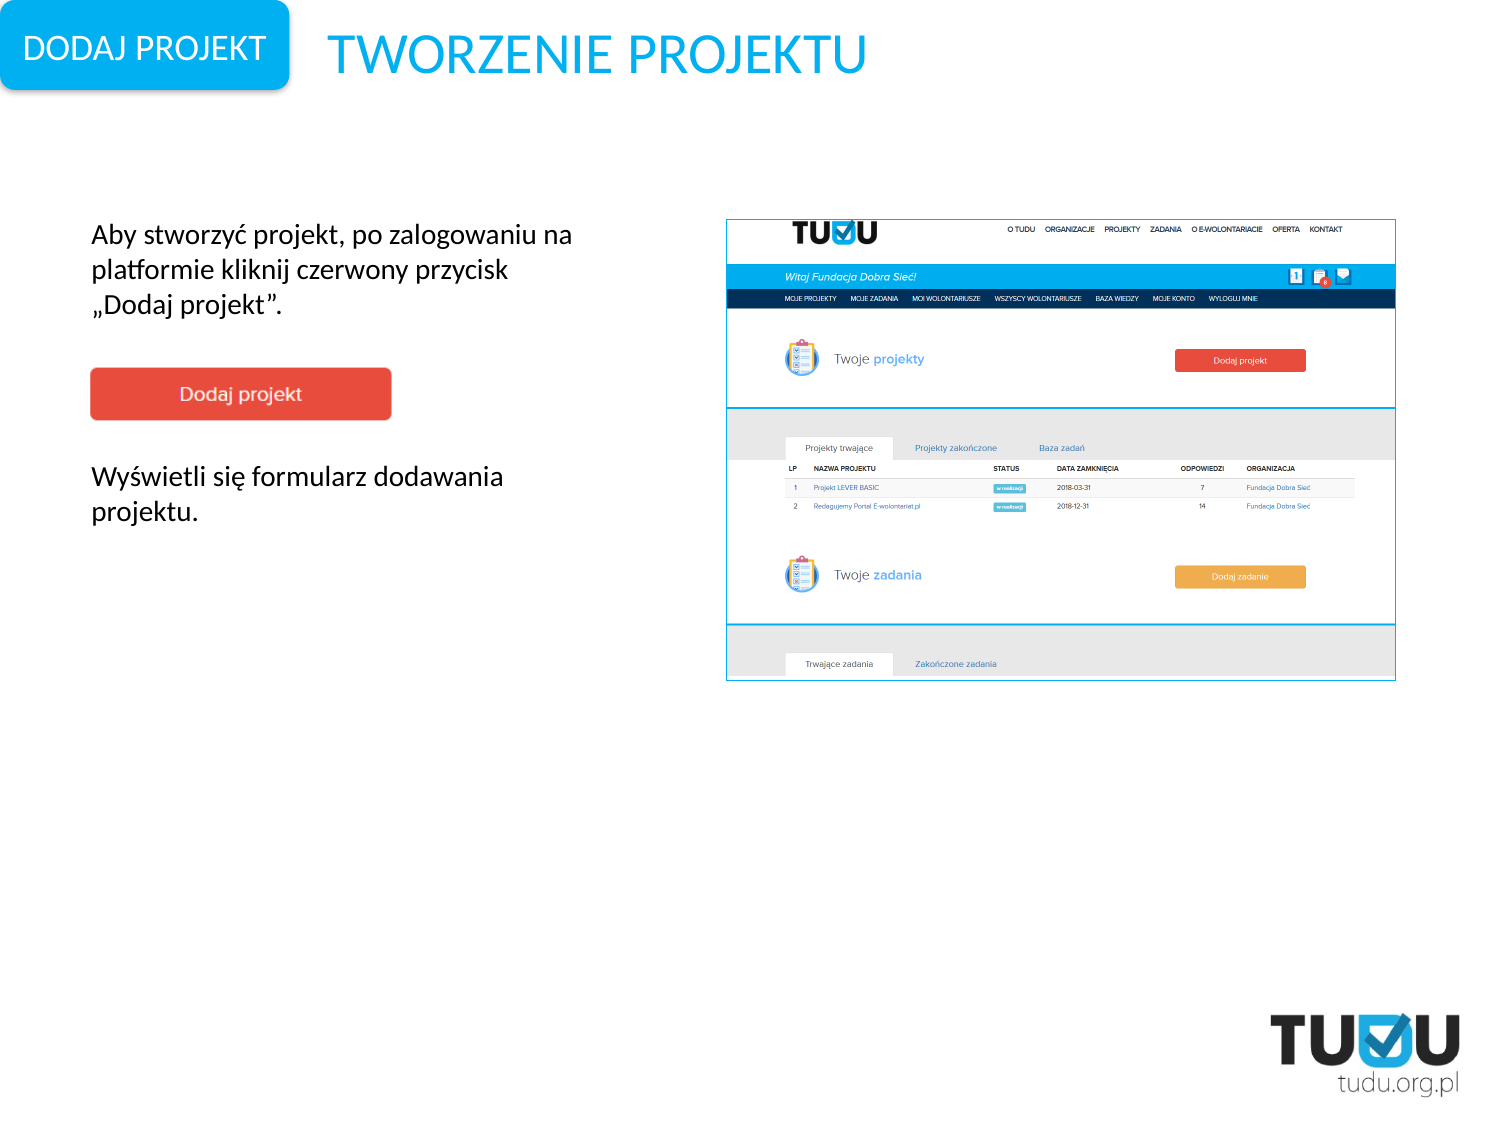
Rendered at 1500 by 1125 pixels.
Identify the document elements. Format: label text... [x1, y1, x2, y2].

picture [728, 626, 1394, 679]
picture [64, 337, 396, 433]
picture [838, 226, 846, 232]
text_box TWORZENIE PROJEKTU [312, 7, 1306, 93]
picture [728, 221, 1394, 263]
text_box Aby stworzyć projekt, po zalogowaniu na platformie kliknij czerwony przycisk „Dodaj projekt”. [76, 208, 632, 368]
text_box Wyświetli się formularz dodawania projektu. [76, 449, 632, 575]
picture [1234, 979, 1500, 1125]
picture [728, 270, 1394, 406]
picture [1289, 269, 1303, 284]
picture [728, 410, 1394, 623]
picture [1336, 269, 1350, 278]
text_box DODAJ PROJEKT [0, 0, 293, 94]
